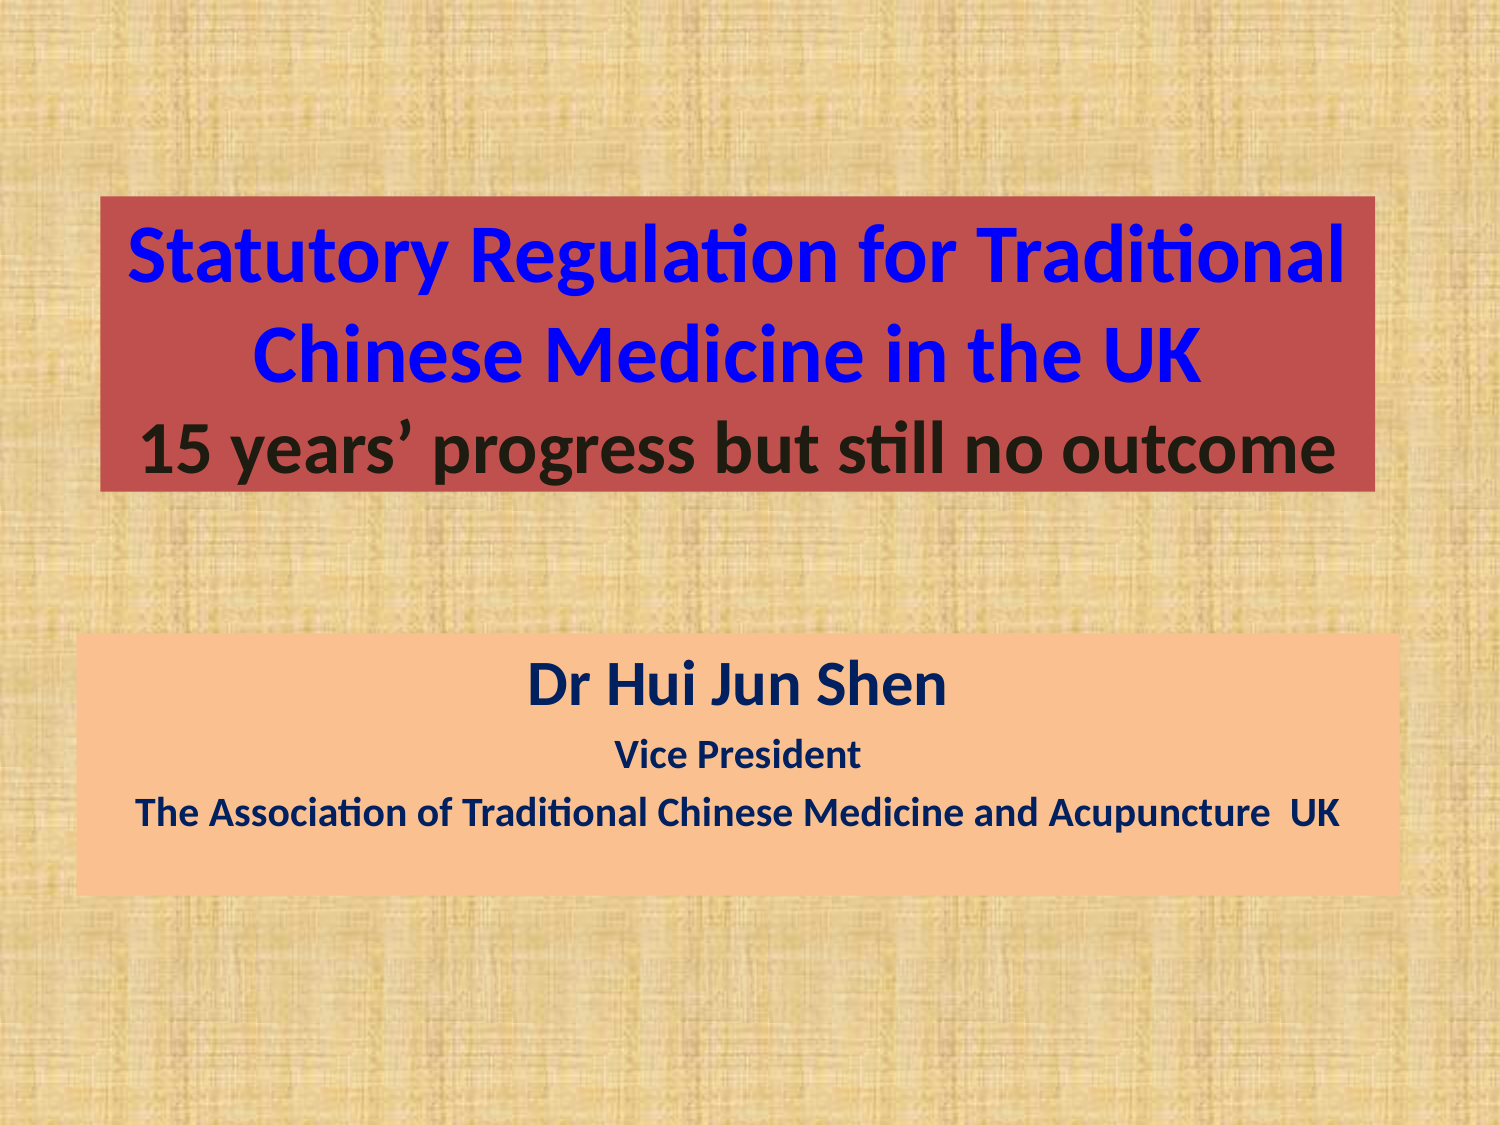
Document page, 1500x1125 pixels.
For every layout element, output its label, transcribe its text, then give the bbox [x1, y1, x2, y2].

title Statutory Regulation for Traditional Chinese Medicine in the UK 15 years’ progress but still no outcome [100, 196, 1376, 492]
subtitle Dr Hui Jun Shen Vice President The Association of Traditional Chinese Medicine and Acupuncture UK [76, 633, 1400, 896]
picture [0, 0, 1500, 1125]
